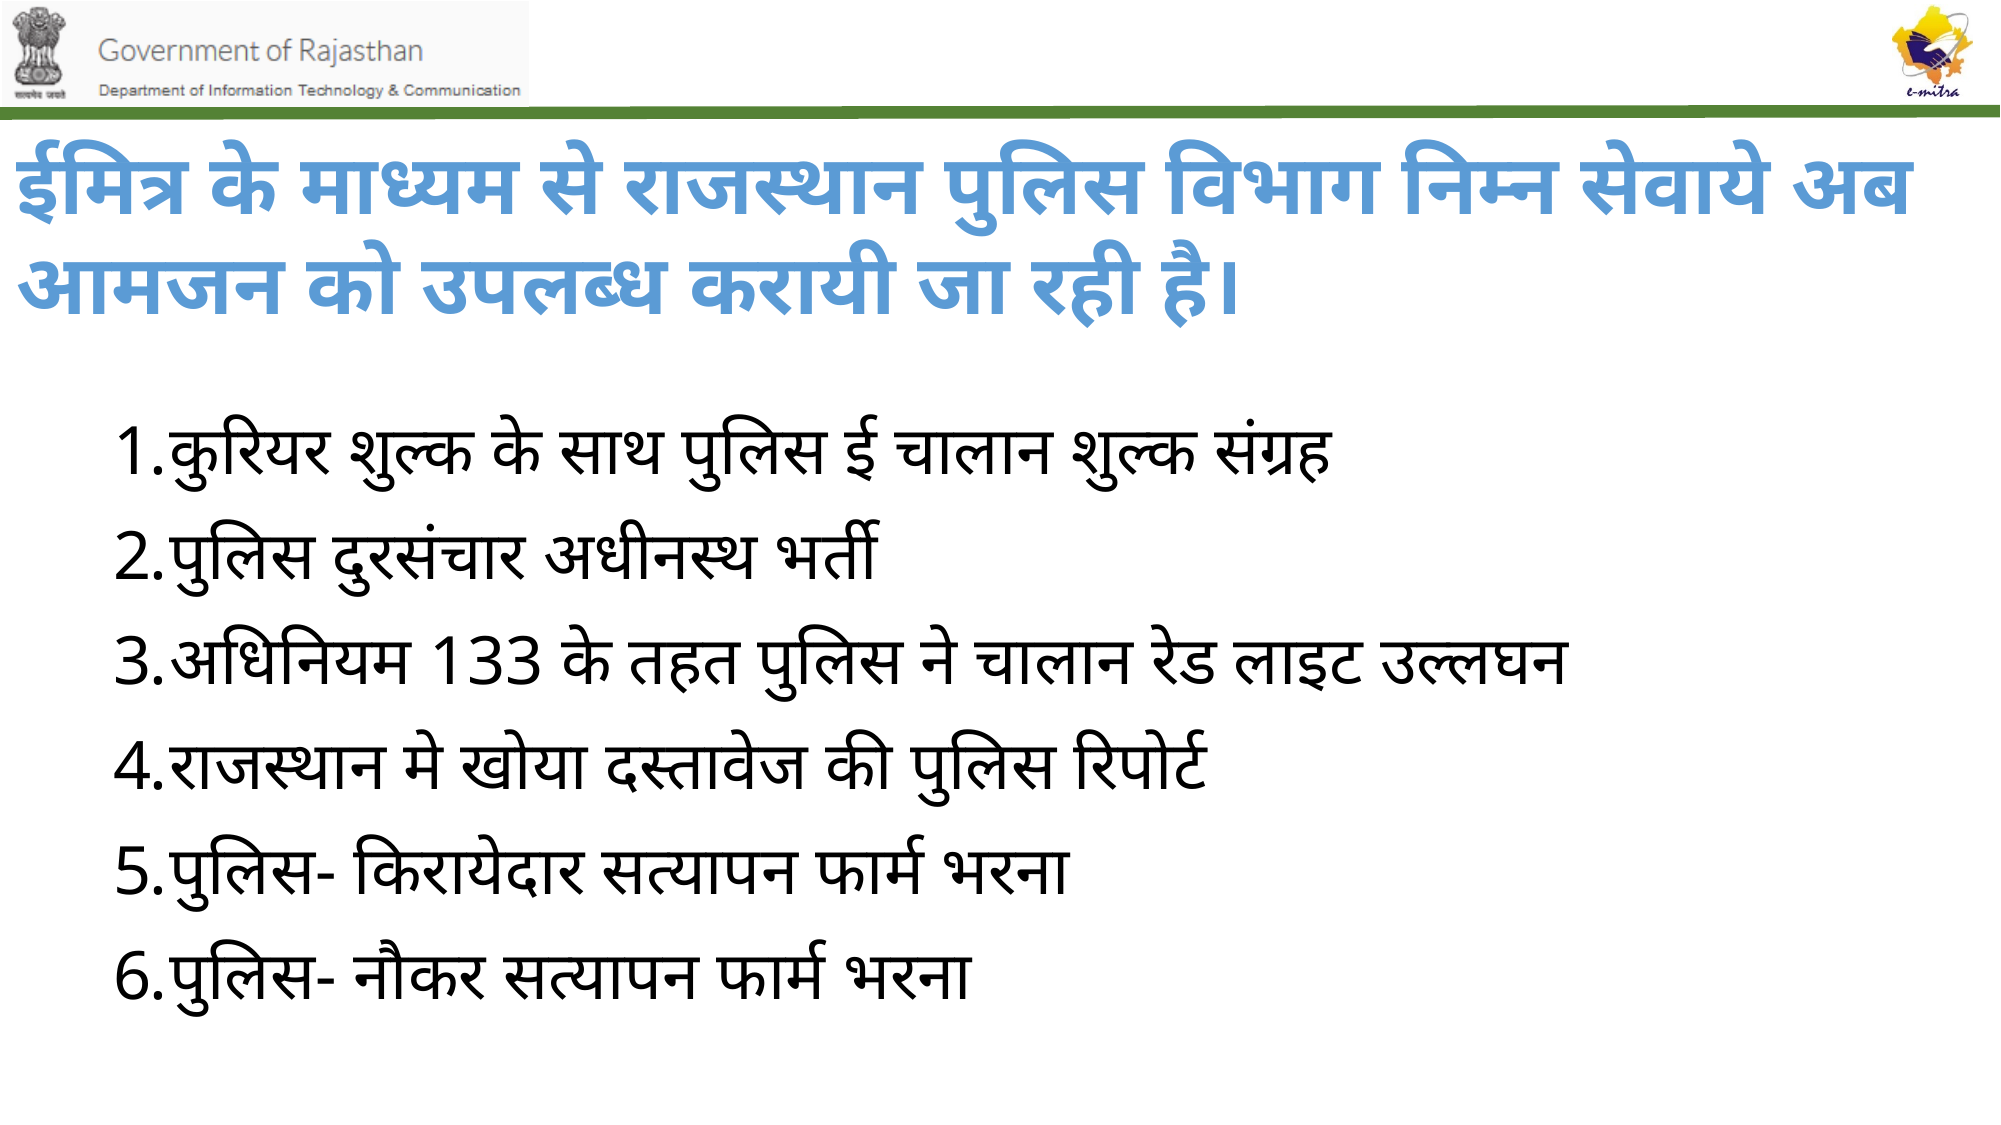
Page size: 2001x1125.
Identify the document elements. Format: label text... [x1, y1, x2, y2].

text_box कुरियर शुल्क के साथ पुलिस ई चालान शुल्क संग्रह पुलिस दुरसंचार अधीनस्थ भर्ती अधिनियम 133 के तहत पुलिस ने चालान रेड लाइट उल्लघन राजस्थान मे खोया दस्तावेज की पुलिस रिपोर्ट पुलिस- किरायेदार सत्यापन फार्म भरना पुलिस- नौकर सत्यापन फार्म भरना [98, 400, 1950, 1020]
picture [2, 1, 529, 107]
text_box ईमित्र के माध्यम से राजस्थान पुलिस विभाग निम्न सेवाये अब आमजन को उपलब्ध करायी जा रही है। [2, 124, 1970, 439]
picture [1892, 4, 1973, 97]
